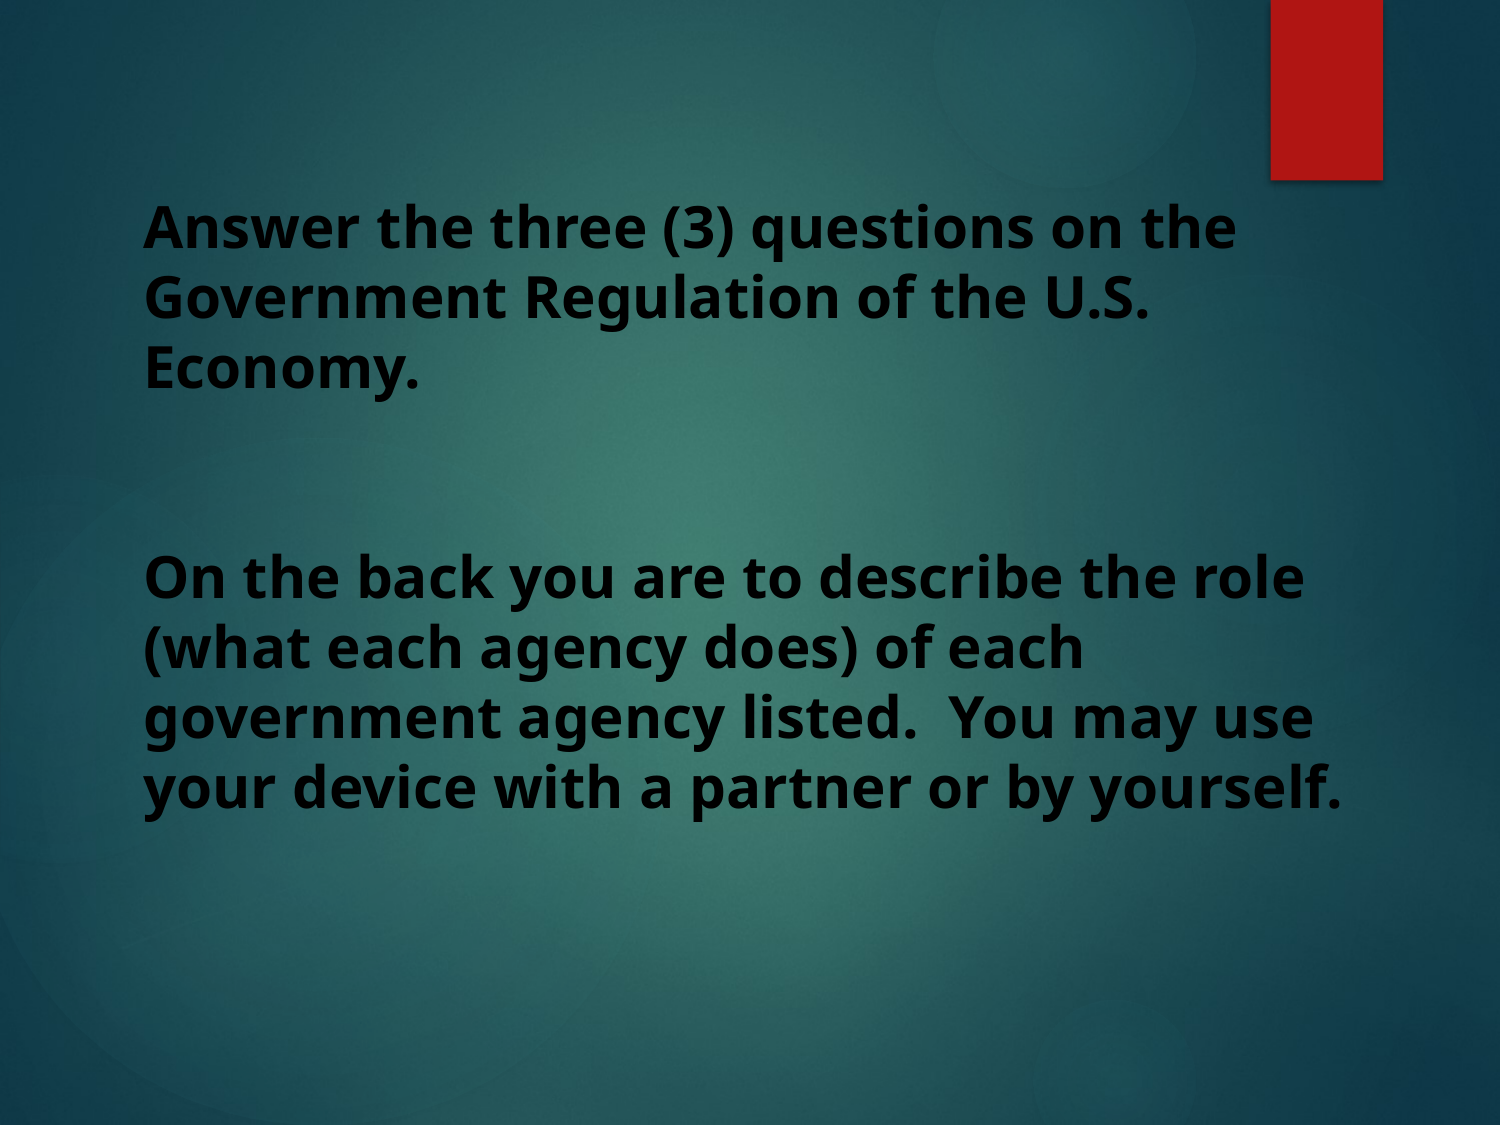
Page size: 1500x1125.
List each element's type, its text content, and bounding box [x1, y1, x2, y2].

text_box Answer the three (3) questions on the Government Regulation of the U.S. Economy. On the back you are to describe the role (what each agency does) of each government agency listed. You may use your device with a partner or by yourself. [128, 183, 1372, 898]
picture [0, 0, 1500, 1125]
